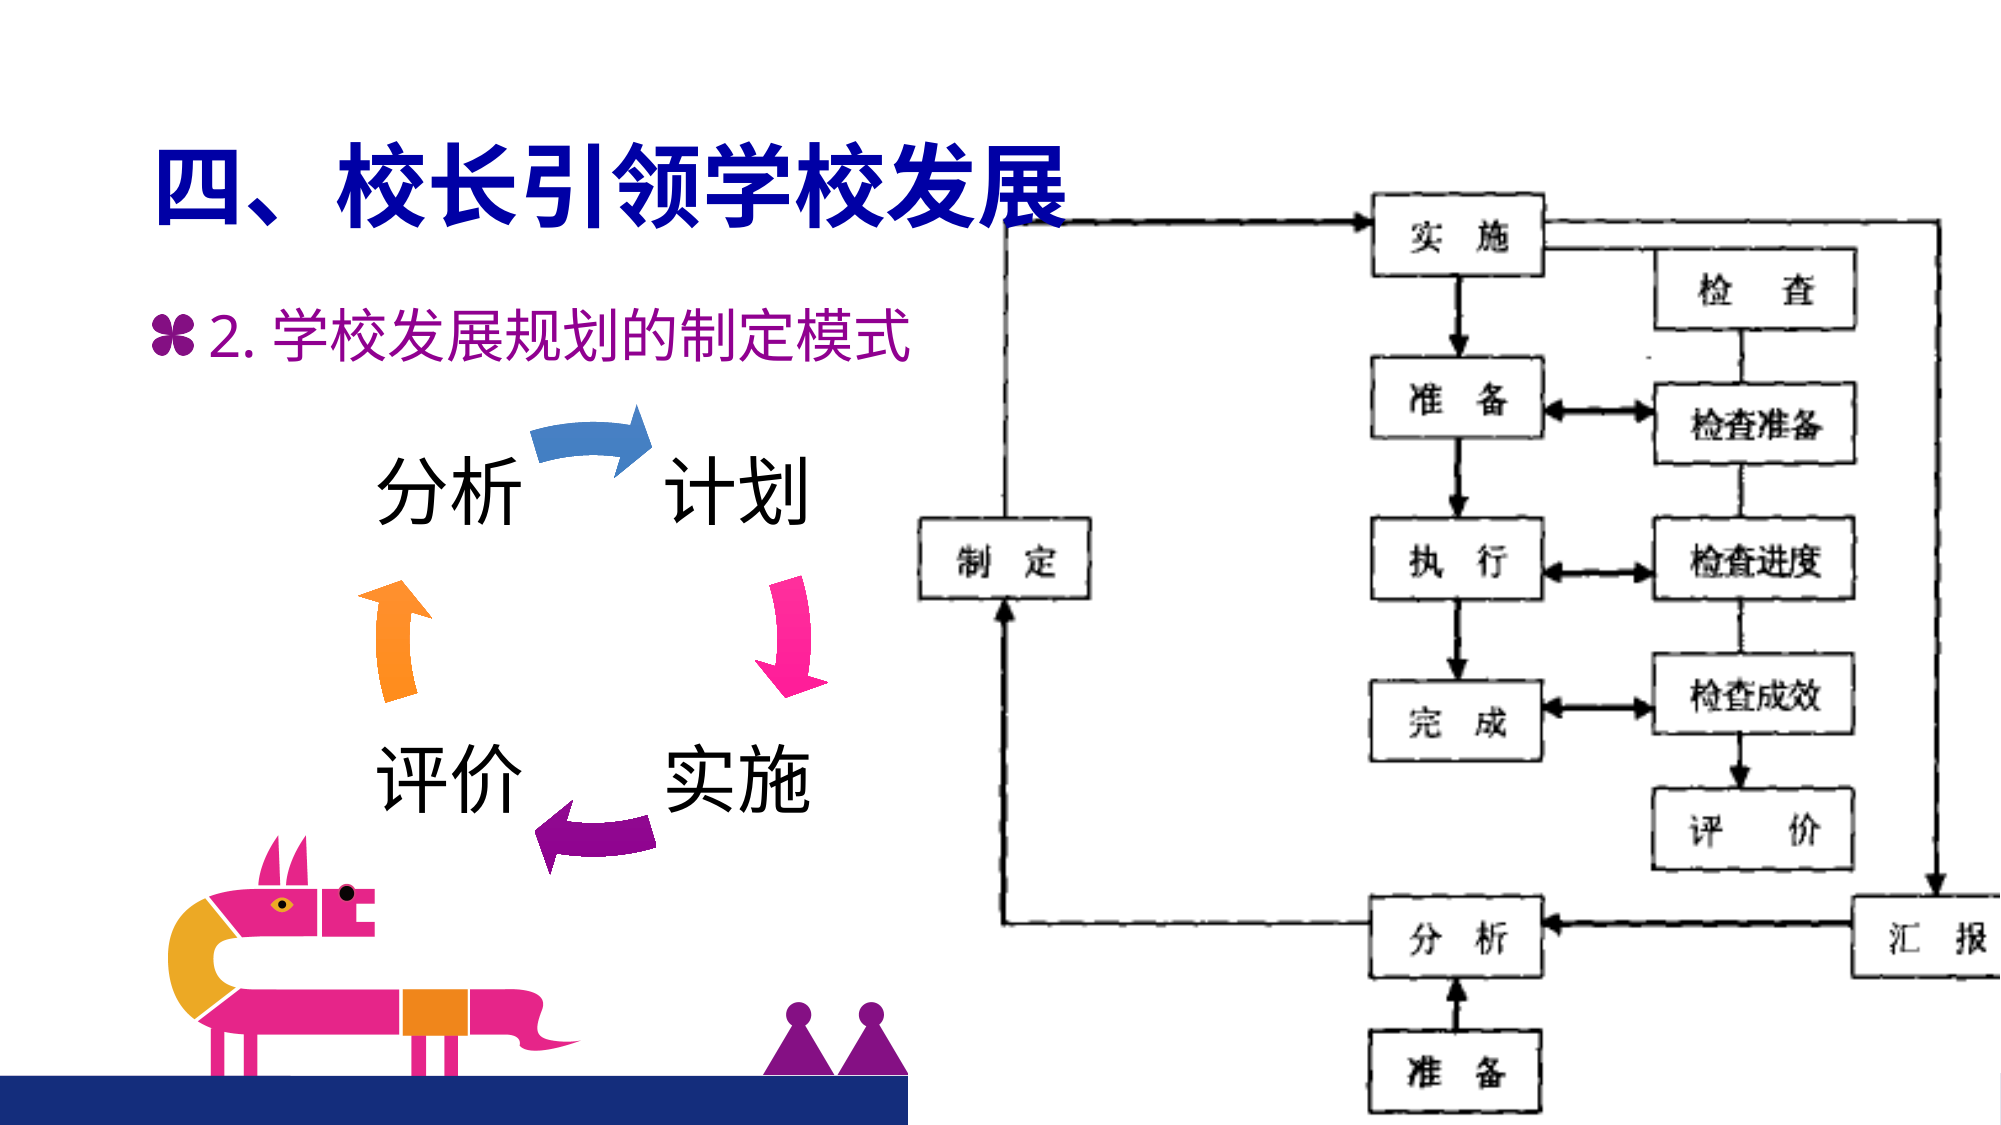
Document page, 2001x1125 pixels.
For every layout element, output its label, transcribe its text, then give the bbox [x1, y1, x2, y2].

title 四、校长引领学校发展 [137, 82, 1756, 299]
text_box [255, 399, 932, 879]
picture [0, 0, 2001, 1125]
list 2.学校发展规划的制定模式 [137, 299, 908, 823]
